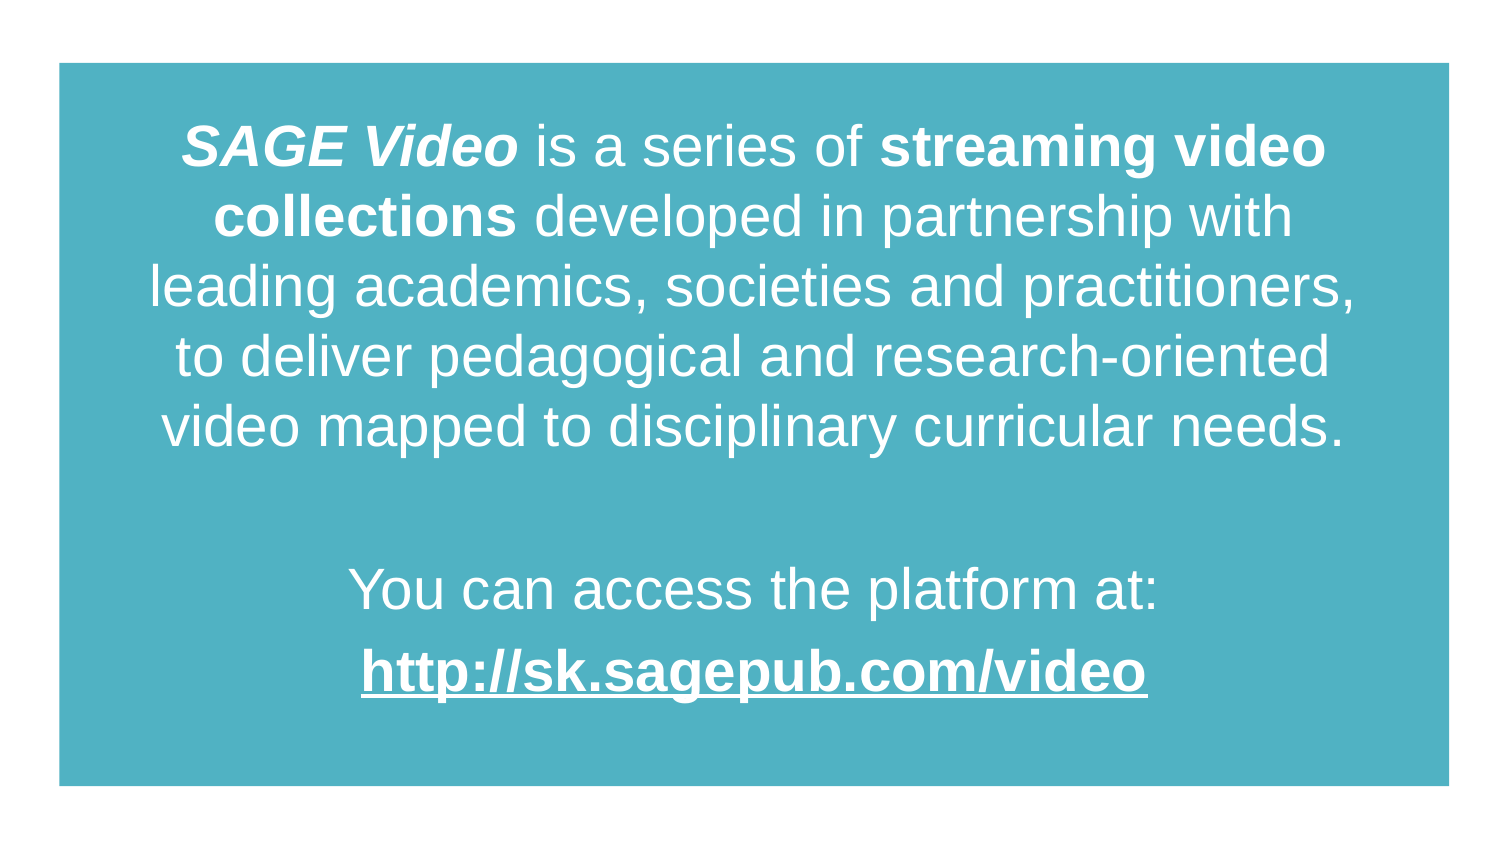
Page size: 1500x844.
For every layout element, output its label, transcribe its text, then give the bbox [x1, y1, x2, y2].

text_box [344, 656, 1164, 750]
list SAGE Video is a series of streaming video collections developed in partnership with leading academics, societies and practitioners, to deliver pedagogical and research-oriented video mapped to disciplinary curricular needs. You can access the platform at: http://sk.sagepub.com/video [59, 62, 1450, 787]
